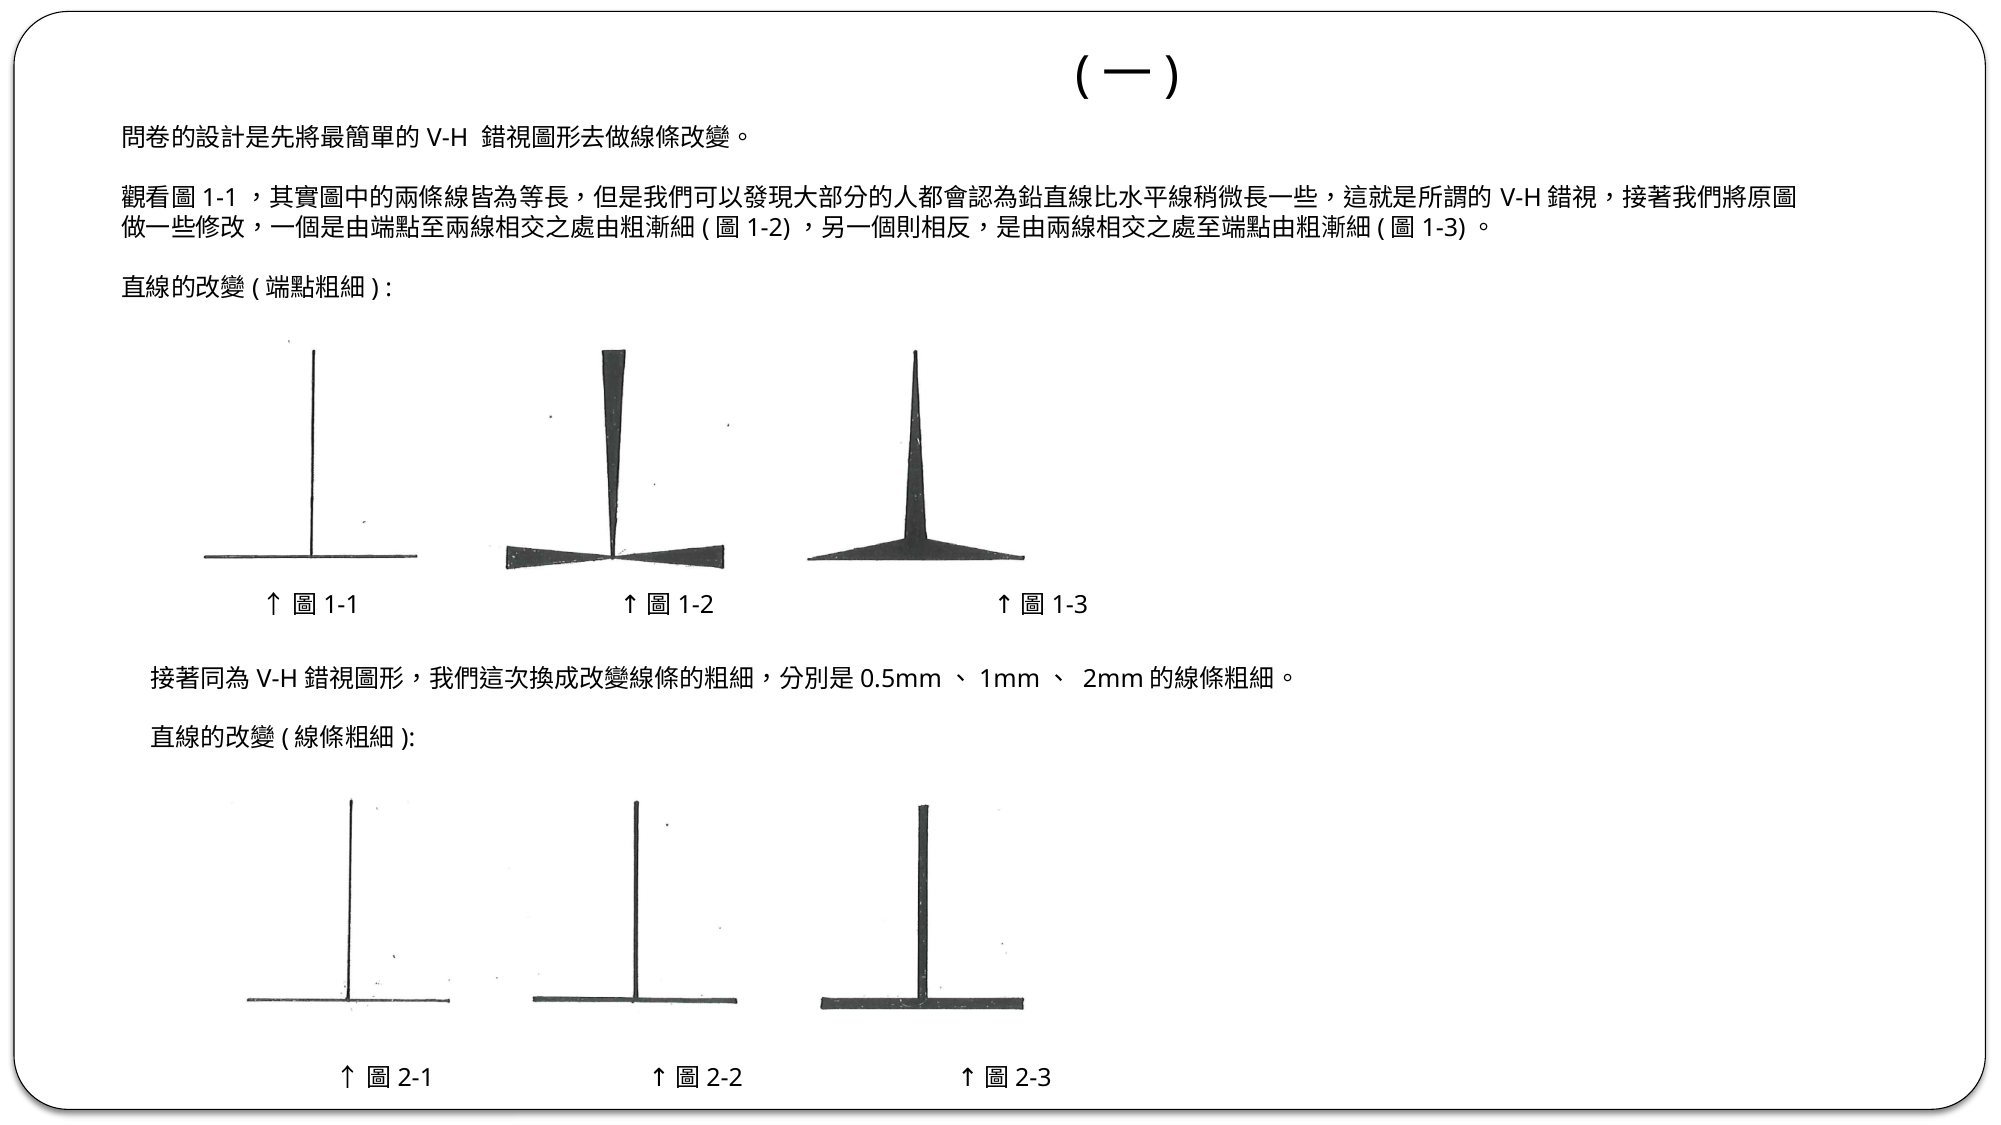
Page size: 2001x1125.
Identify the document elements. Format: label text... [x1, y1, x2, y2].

text_box (一) [1060, 33, 1338, 114]
picture [185, 340, 1051, 580]
text_box 接著同為V-H錯視圖形，我們這次換成改變線條的粗細，分別是0.5mm、1mm、 2mm的線條粗細。 直線的改變(線條粗細): [135, 654, 1827, 805]
text_box ↑圖2-1 ↑圖2-2 ↑圖2-3 [243, 1024, 1069, 1100]
list [1985, 558, 1994, 567]
picture [213, 758, 1051, 1053]
text_box 問卷的設計是先將最簡單的V-H 錯視圖形去做線條改變。 觀看圖1-1，其實圖中的兩條線皆為等長，但是我們可以發現大部分的人都會認為鉛直線比水平線稍微長一些，這就是所謂的V-H錯視，接著我們將原圖做一些修改，一個是由端點至兩線相交之處由粗漸細(圖1-2)，另一個則相反，是由兩線相交之處至端點由粗漸細(圖1-3)。 直線的改變(端點粗細) : [106, 114, 1827, 339]
text_box ↑圖1-1 ↑圖1-2 ↑圖1-3 [186, 551, 1230, 626]
